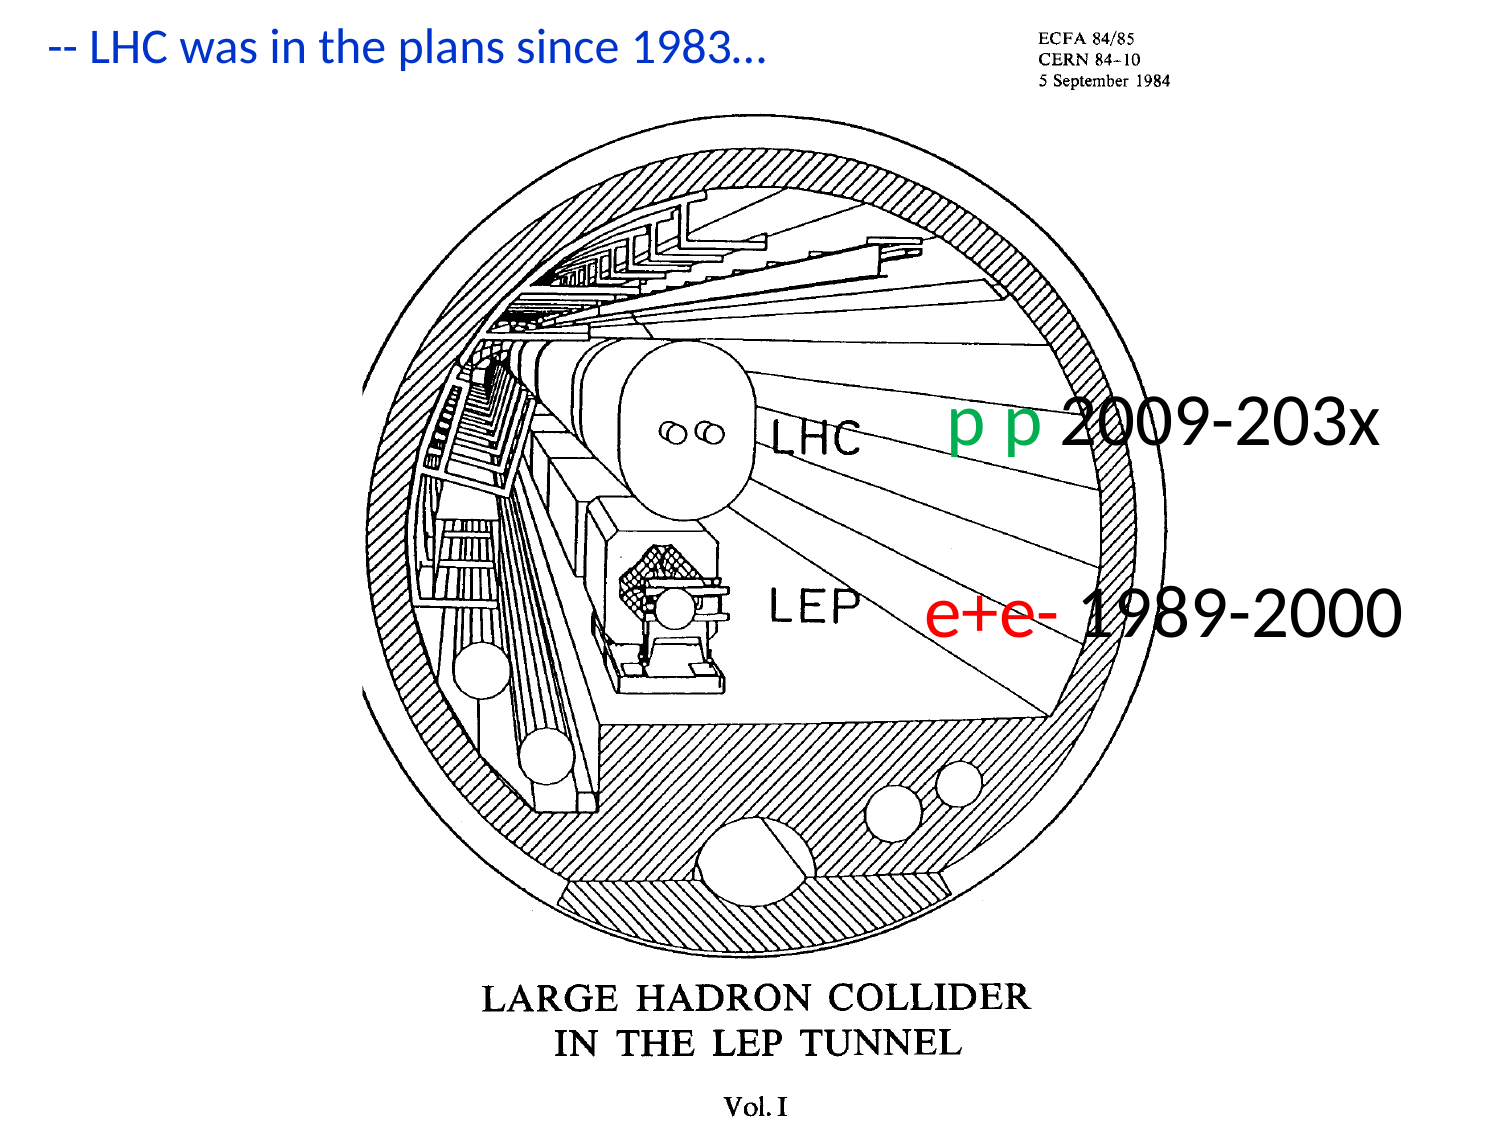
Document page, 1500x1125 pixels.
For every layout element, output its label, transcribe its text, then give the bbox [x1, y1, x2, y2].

text_box -- LHC was in the plans since 1983… [32, 6, 310, 82]
picture [315, 0, 1225, 1125]
text_box p p 2009-203x [1229, 363, 1397, 469]
text_box e+e- 1989-2000 [1229, 555, 1419, 661]
